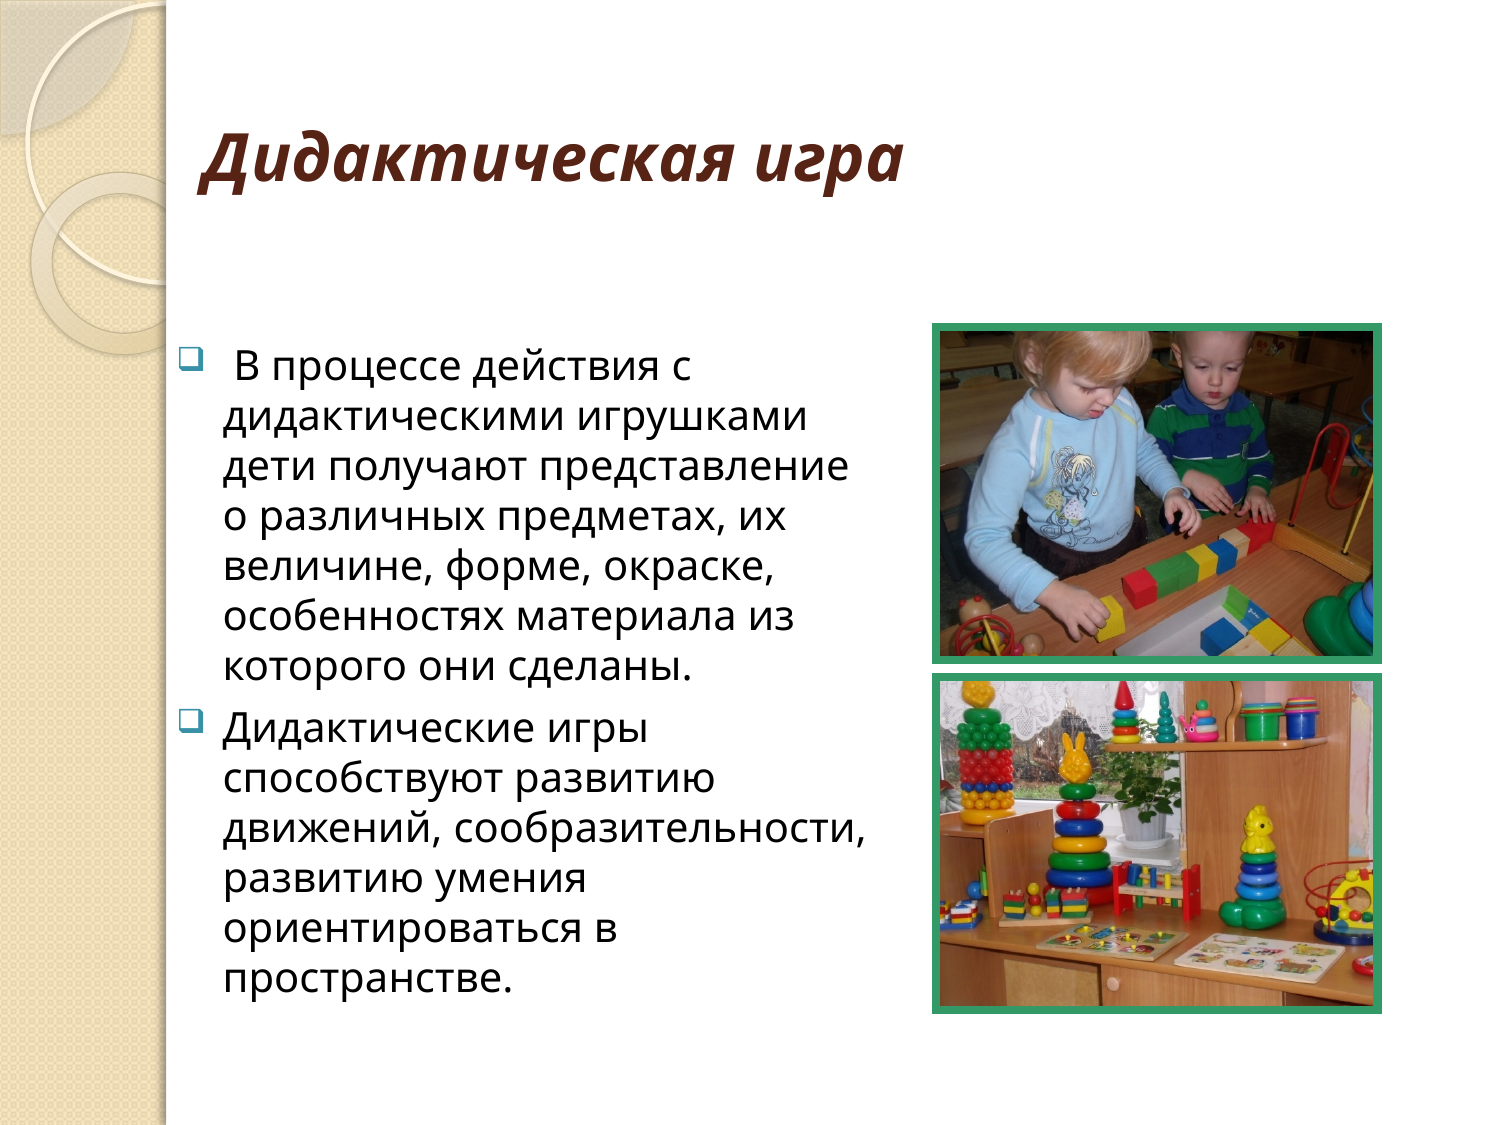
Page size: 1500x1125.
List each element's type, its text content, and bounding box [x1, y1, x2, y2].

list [939, 330, 1374, 657]
list В процессе действия с дидактическими игрушками дети получают представление о различных предметах, их величине, форме, окраске, особенностях материала из которого они сделаны. Дидактические игры способствуют развитию движений, сообразительности, развитию умения ориентироваться в пространстве. [147, 330, 892, 1007]
title Дидактическая игра [188, 35, 1468, 275]
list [939, 680, 1374, 1007]
